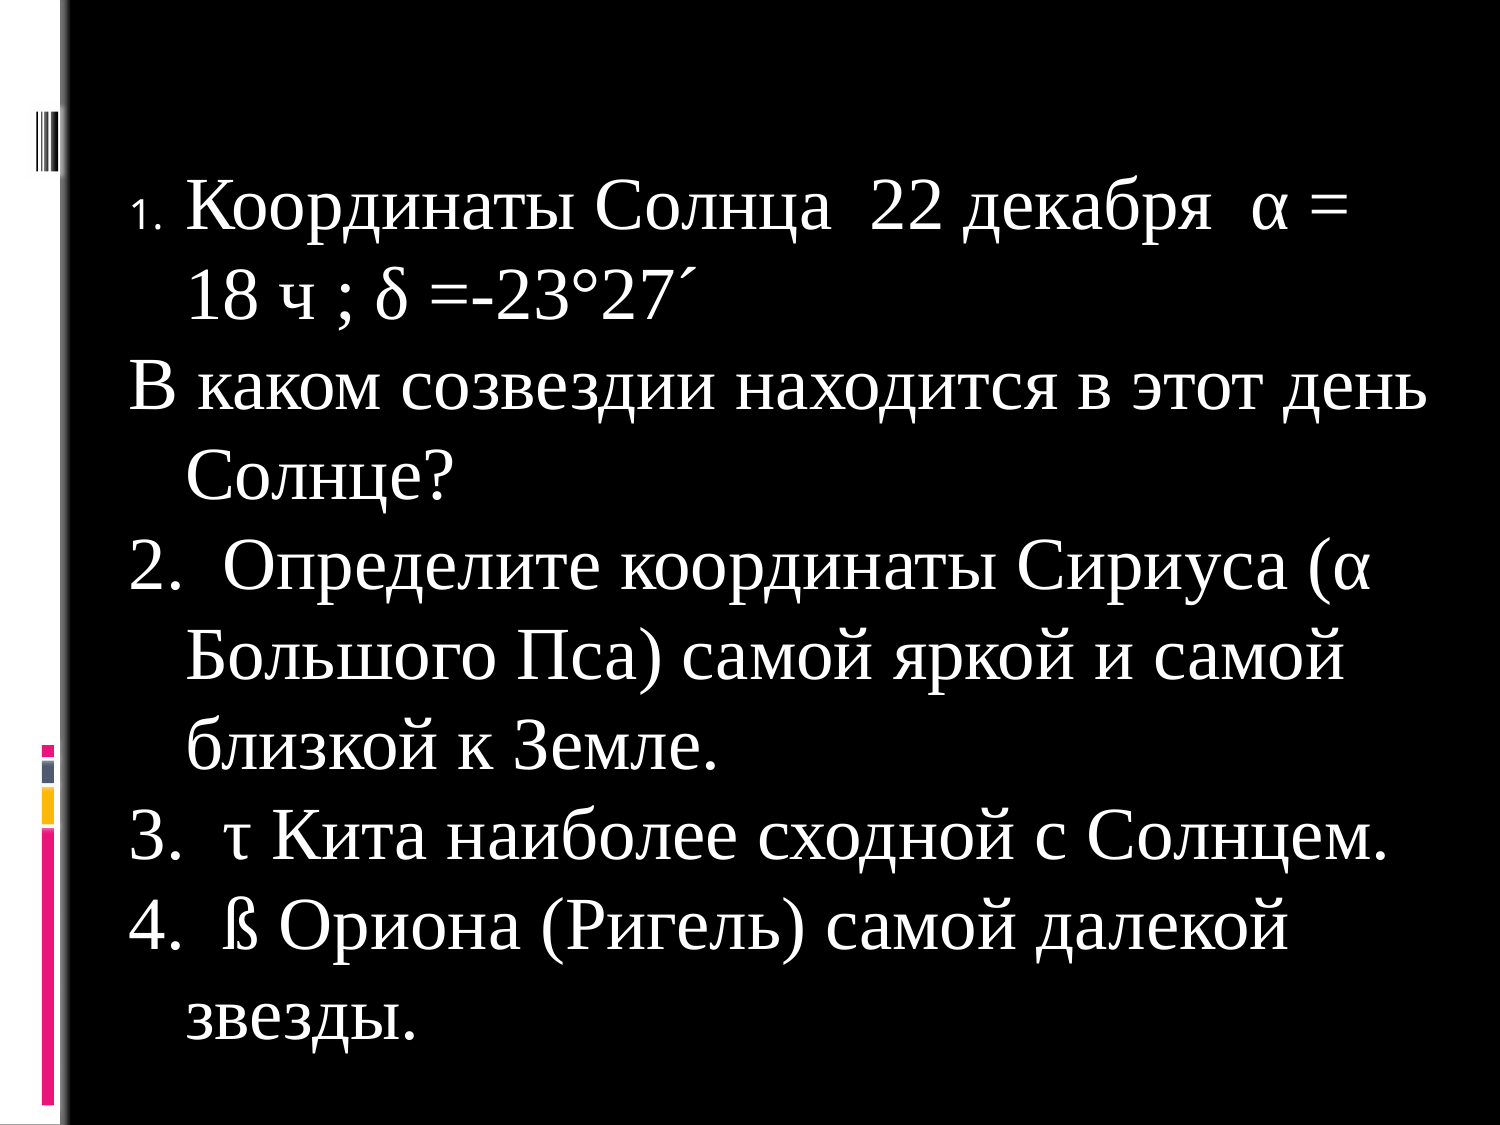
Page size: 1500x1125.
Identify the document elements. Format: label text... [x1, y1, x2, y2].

subtitle 1. Координаты Солнца 22 декабря α = 18 ч ; δ =-23°27´ В каком созвездии находится в этот день Солнце? 2. Определите координаты Сириуса (α Большого Пса) самой яркой и самой близкой к Земле. 3. τ Кита наиболее сходной с Солнцем. 4. ß Ориона (Ригель) самой далекой звезды. [112, 66, 1447, 1102]
